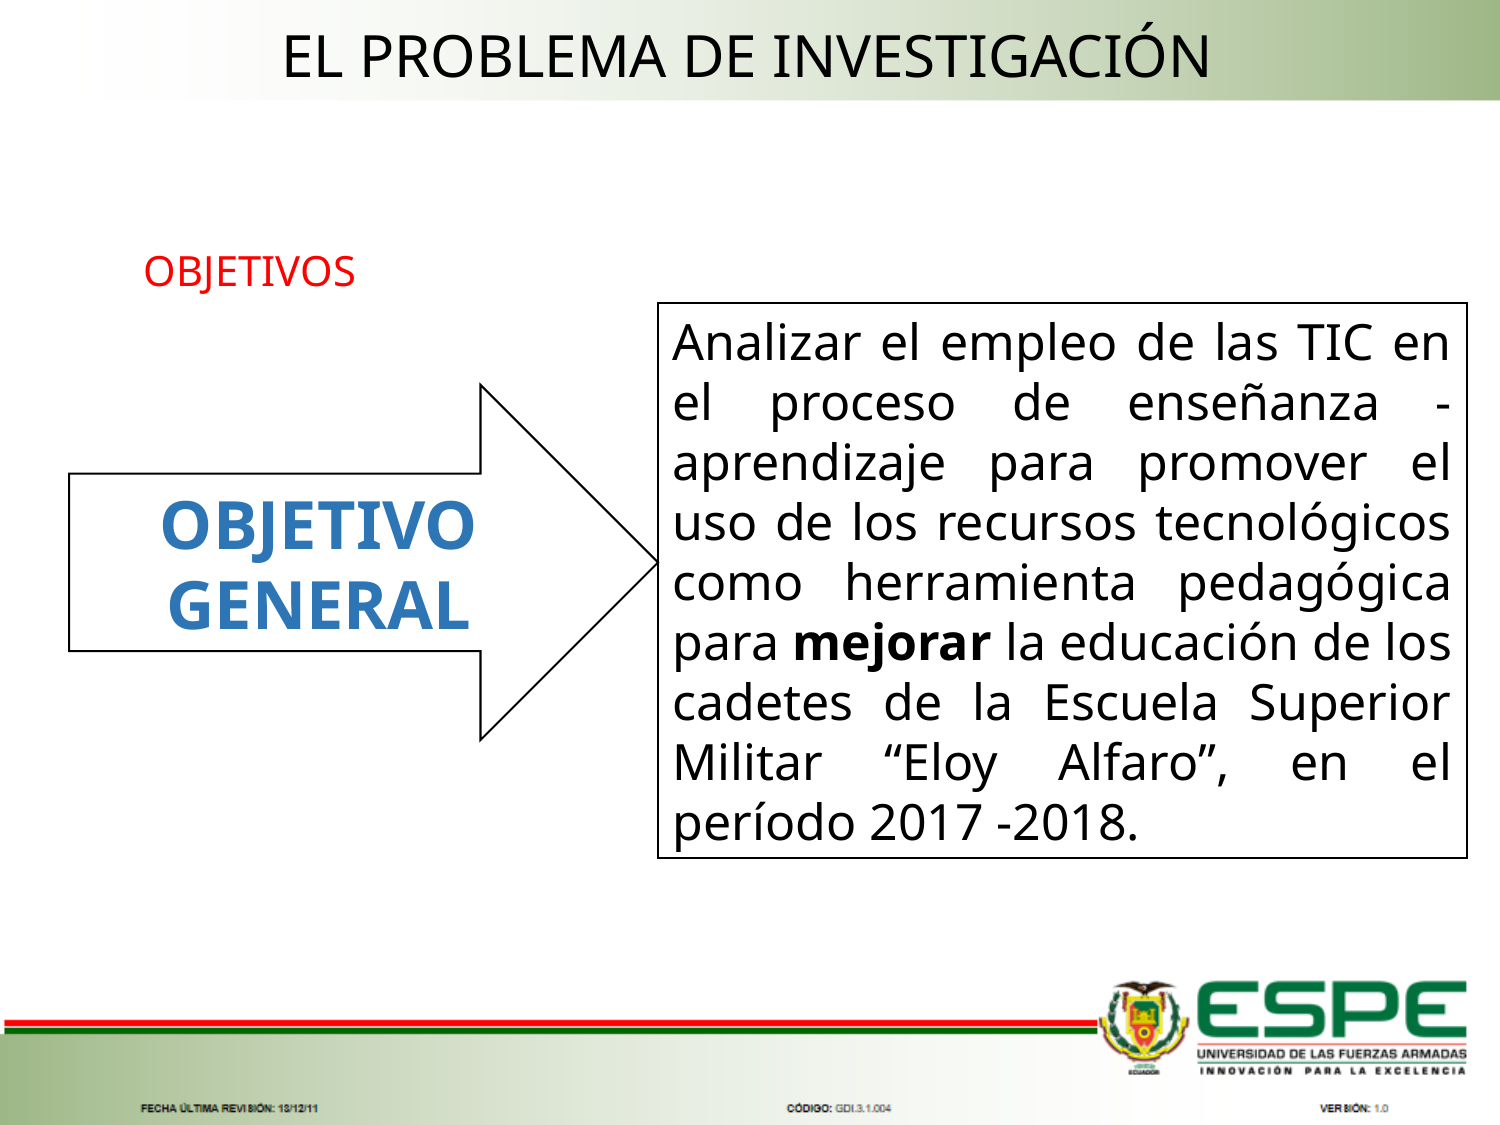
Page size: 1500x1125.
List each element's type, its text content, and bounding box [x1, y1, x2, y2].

picture [0, 0, 1500, 1125]
text_box OBJETIVO GENERAL [68, 382, 660, 743]
text_box Analizar el empleo de las TIC en el proceso de enseñanza - aprendizaje para promover el uso de los recursos tecnológicos como herramienta pedagógica para mejorar la educación de los cadetes de la Escuela Superior Militar “Eloy Alfaro”, en el período 2017 -2018. [657, 302, 1468, 859]
title EL PROBLEMA DE INVESTIGACIÓN [100, 4, 1394, 114]
text_box OBJETIVOS [129, 237, 372, 303]
